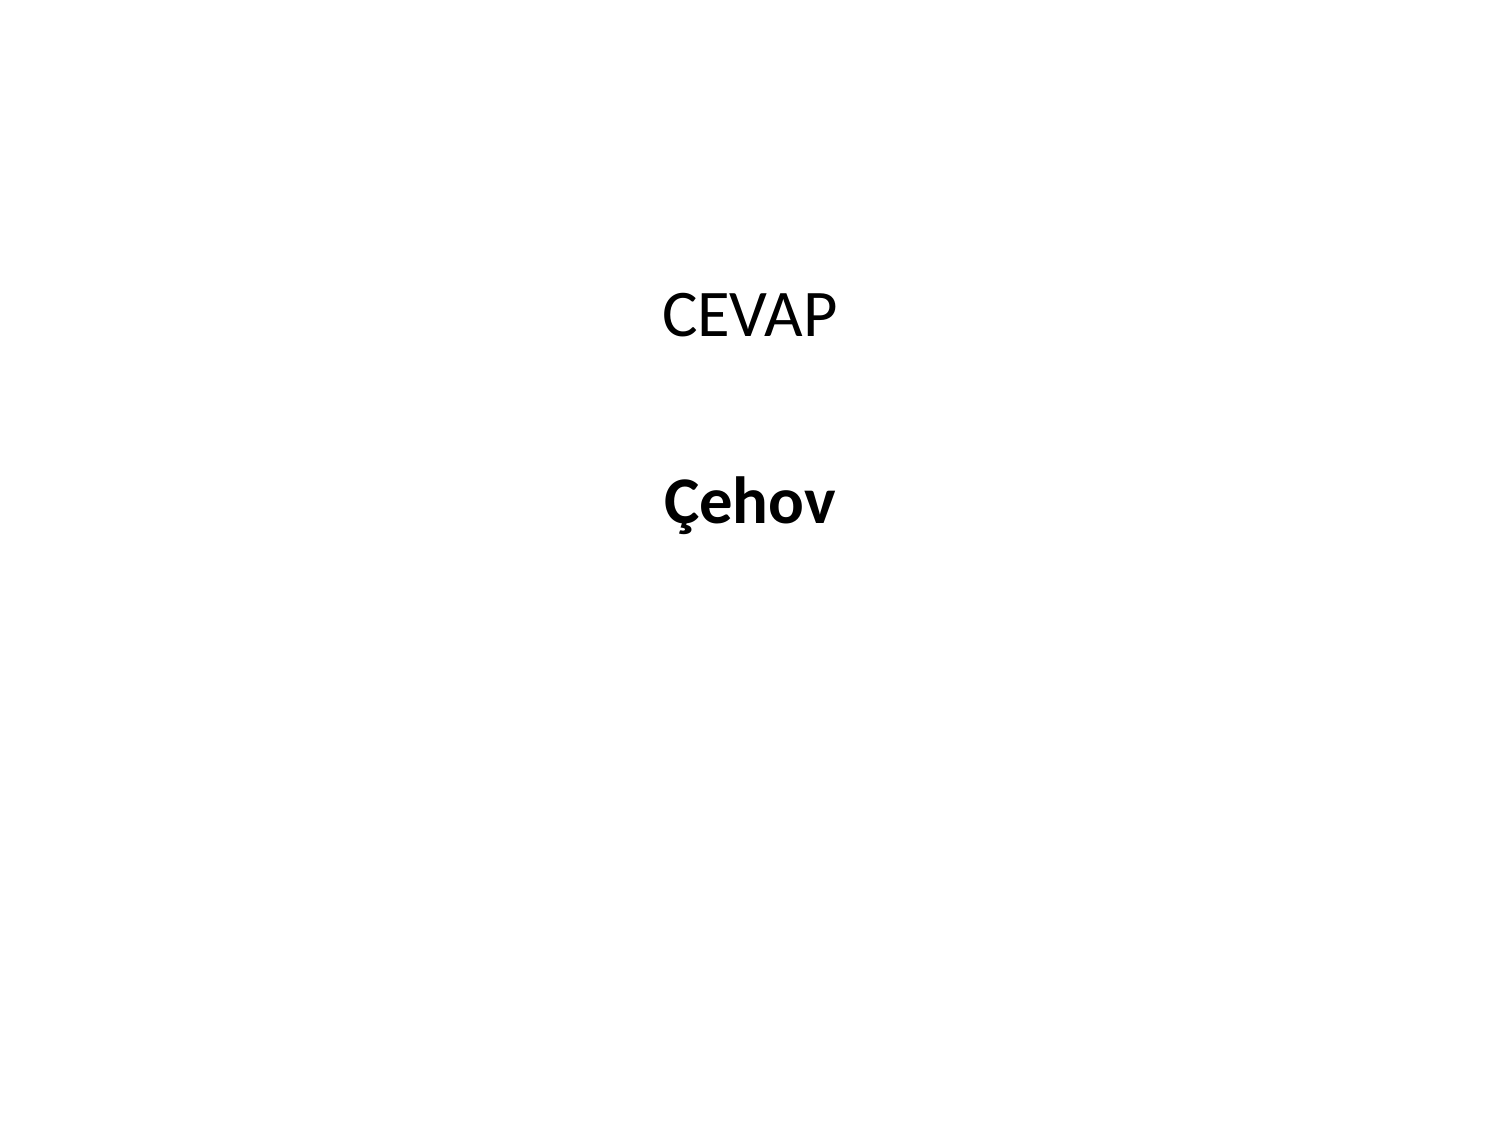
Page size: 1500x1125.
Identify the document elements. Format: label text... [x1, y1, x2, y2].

list CEVAP Çehov [75, 262, 1425, 1005]
